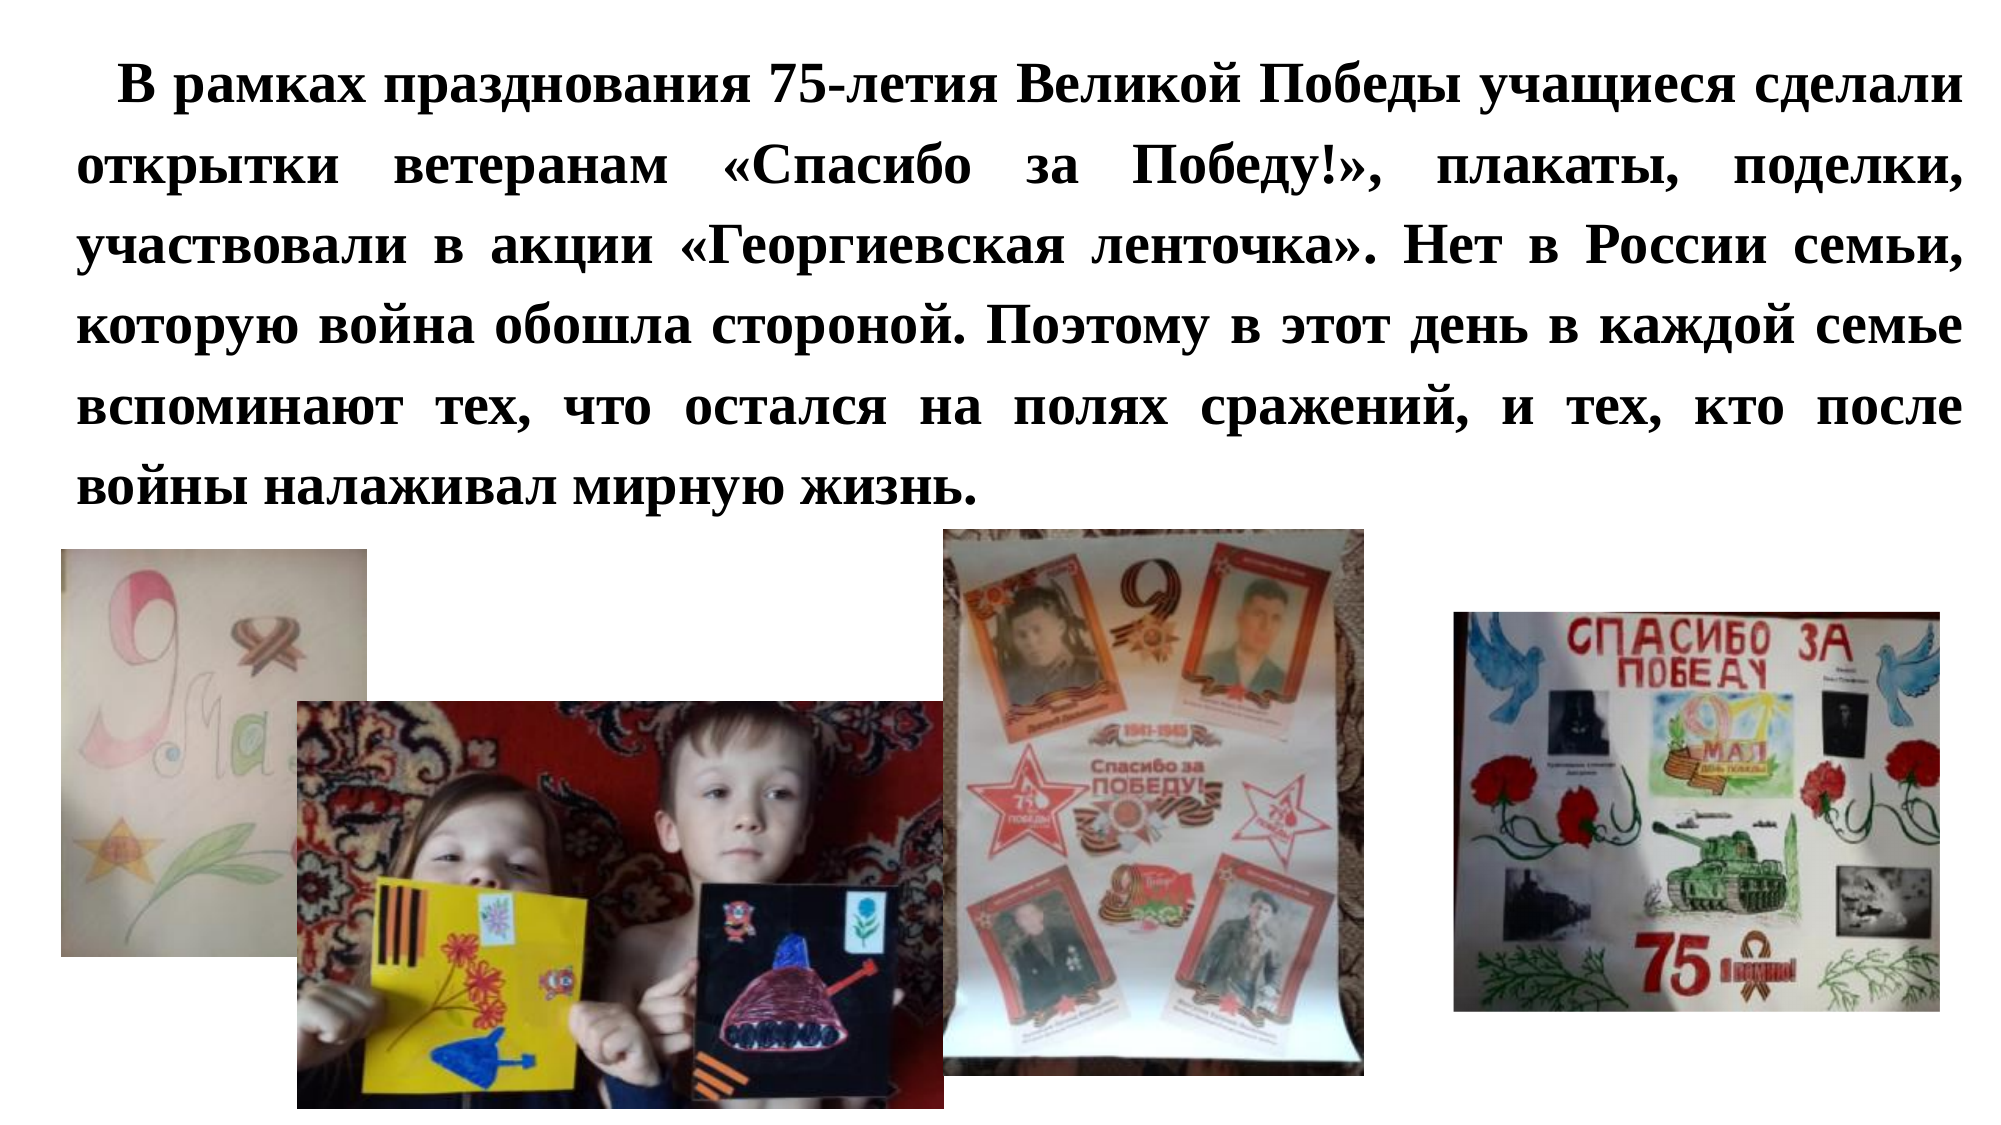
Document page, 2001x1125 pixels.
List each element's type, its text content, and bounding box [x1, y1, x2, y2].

text_box В рамках празднования 75-летия Великой Победы учащиеся сделали открытки ветеранам «Спасибо за Победу!», плакаты, поделки, участвовали в акции «Георгиевская ленточка». Нет в России семьи, которую война обошла стороной. Поэтому в этот день в каждой семье вспоминают тех, что остался на полях сражений, и тех, кто после войны налаживал мирную жизнь. [61, 26, 1980, 524]
picture [1454, 567, 1939, 1055]
picture [61, 529, 1364, 1110]
